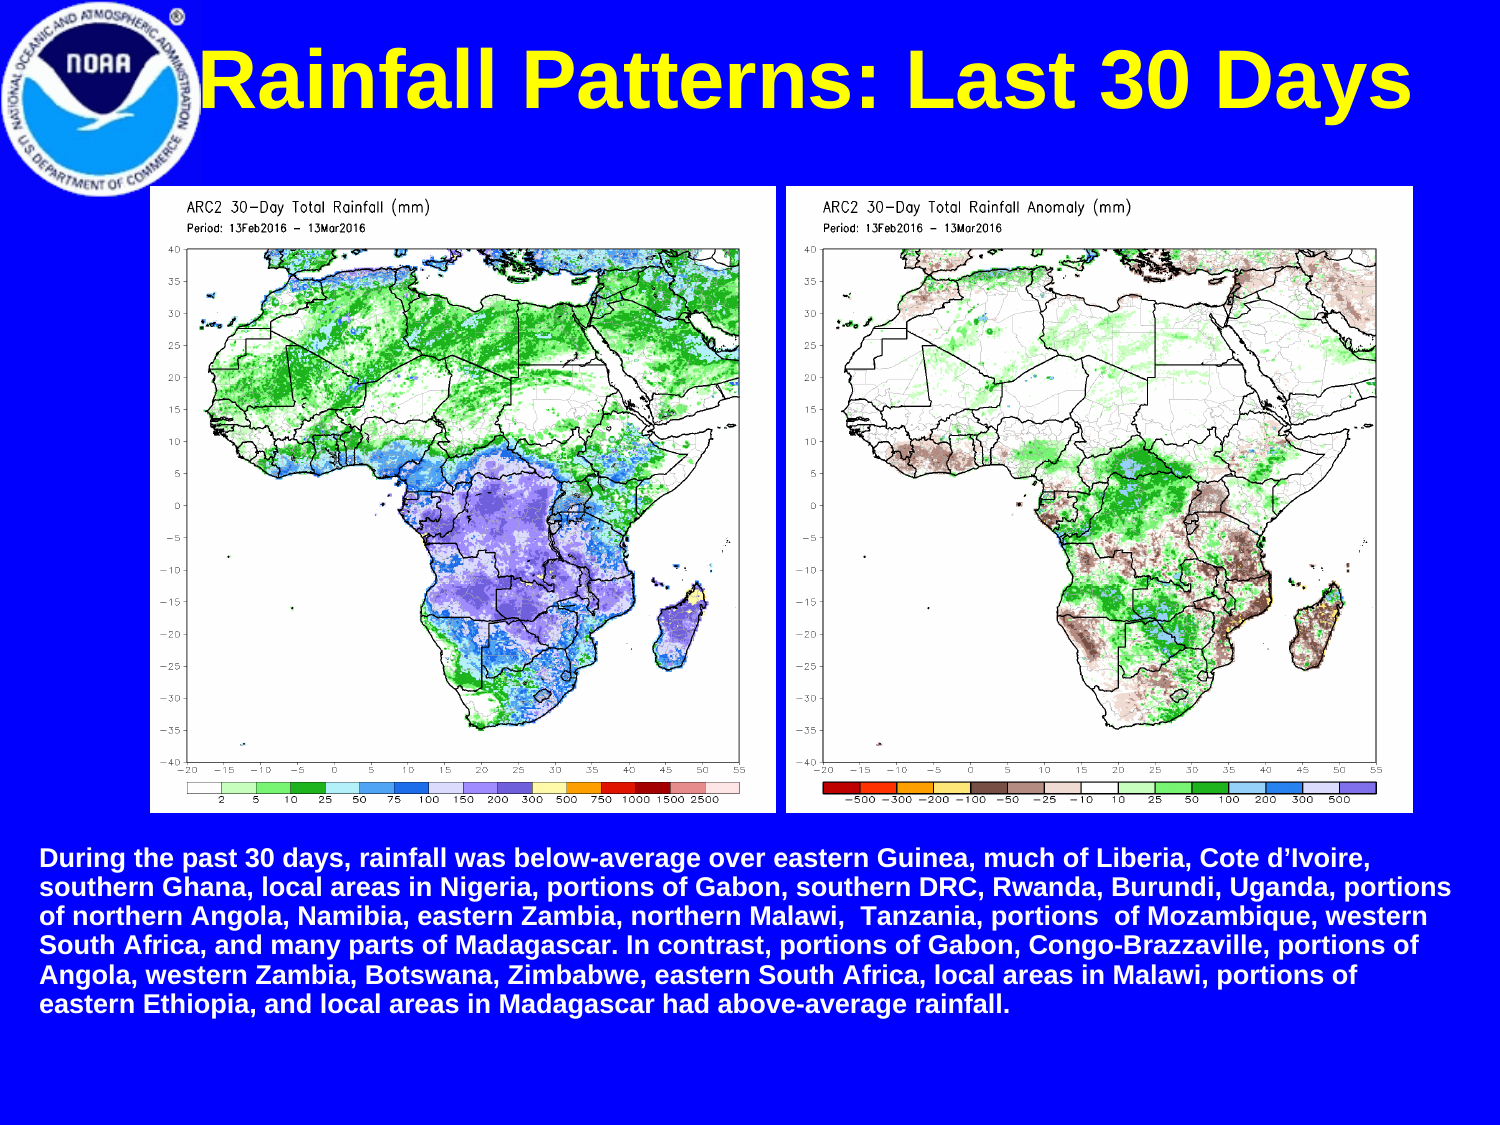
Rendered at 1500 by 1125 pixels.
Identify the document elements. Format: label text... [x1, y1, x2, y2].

title Rainfall Patterns: Last 30 Days [174, 0, 1438, 150]
picture [0, 0, 776, 813]
picture [786, 186, 1413, 813]
text_box During the past 30 days, rainfall was below-average over eastern Guinea, much of Liberia, Cote d’Ivoire, southern Ghana, local areas in Nigeria, portions of Gabon, southern DRC, Rwanda, Burundi, Uganda, portions of northern Angola, Namibia, eastern Zambia, northern Malawi, Tanzania, portions of Mozambique, western South Africa, and many parts of Madagascar. In contrast, portions of Gabon, Congo-Brazzaville, portions of Angola, western Zambia, Botswana, Zimbabwe, eastern South Africa, local areas in Malawi, portions of eastern Ethiopia, and local areas in Madagascar had above-average rainfall. [24, 836, 1475, 1027]
